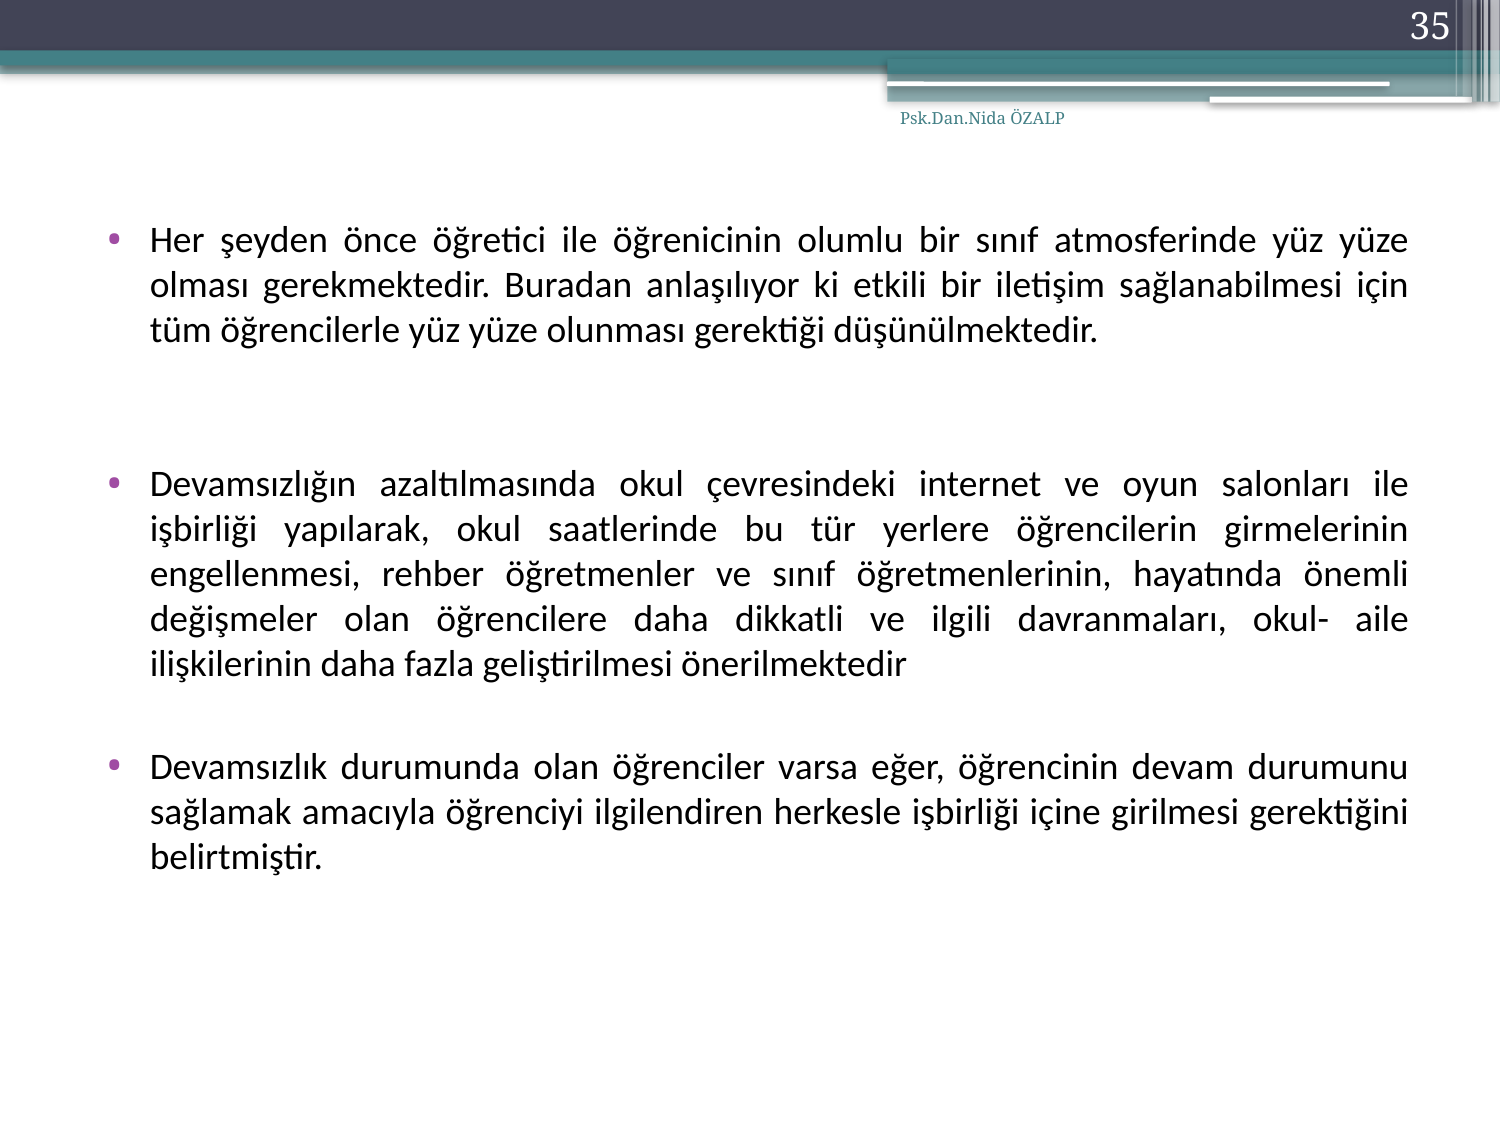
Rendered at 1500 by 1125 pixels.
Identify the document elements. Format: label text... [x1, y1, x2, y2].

footer Psk.Dan.Nida ÖZALP [862, 100, 1080, 176]
slide_number 35 [1341, 0, 1466, 61]
list Her şeyden önce öğretici ile öğrenicinin olumlu bir sınıf atmosferinde yüz yüze olması gerekmektedir. Buradan anlaşılıyor ki etkili bir iletişim sağlanabilmesi için tüm öğrencilerle yüz yüze olunması gerektiği düşünülmektedir. Devamsızlığın azaltılmasında okul çevresindeki internet ve oyun salonları ile işbirliği yapılarak, okul saatlerinde bu tür yerlere öğrencilerin girmelerinin engellenmesi, rehber öğretmenler ve sınıf öğretmenlerinin, hayatında önemli değişmeler olan öğrencilere daha dikkatli ve ilgili davranmaları, okul- aile ilişkilerinin daha fazla geliştirilmesi önerilmektedir Devamsızlık durumunda olan öğrenciler varsa eğer, öğrencinin devam durumunu sağlamak amacıyla öğrenciyi ilgilendiren herkesle işbirliği içine girilmesi gerektiğini belirtmiştir. [75, 208, 1425, 1079]
